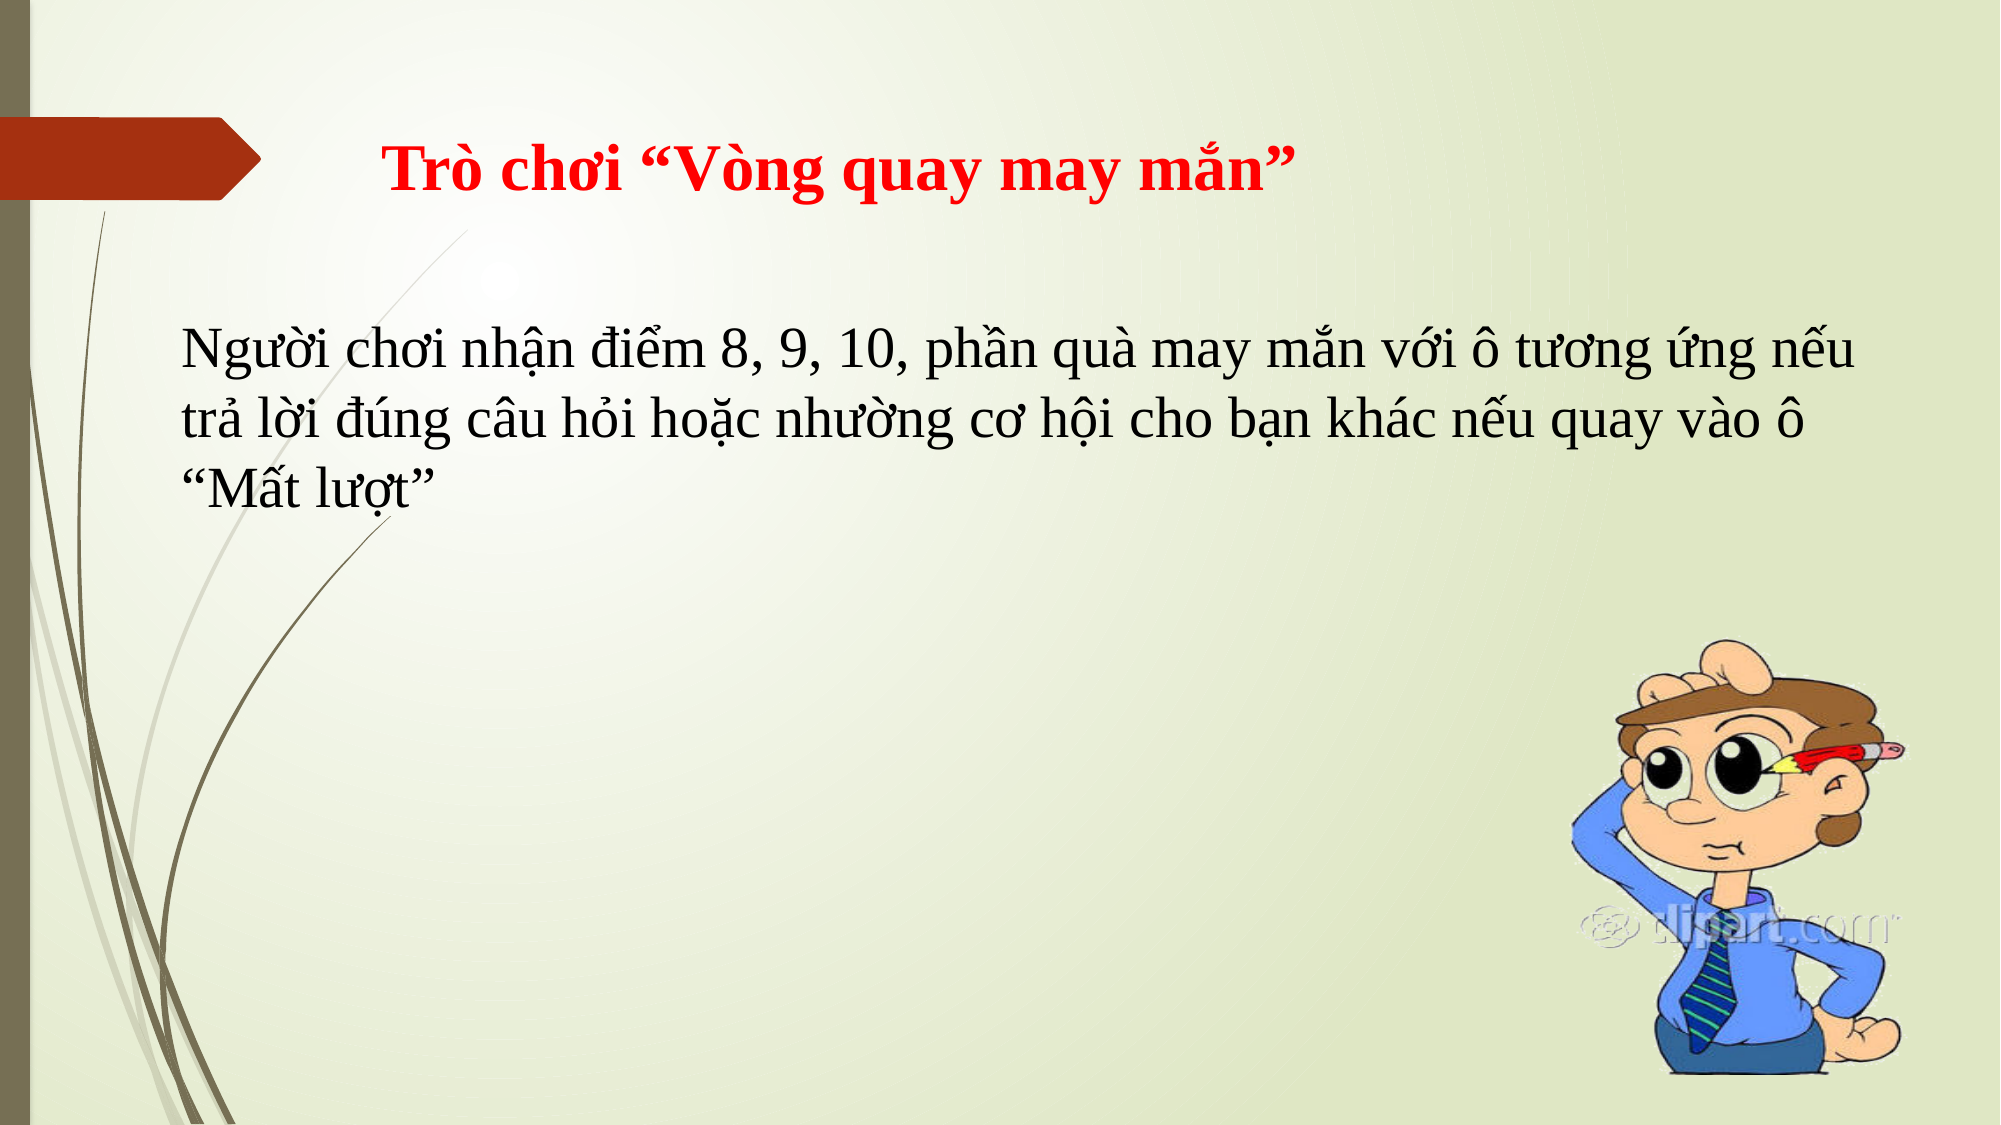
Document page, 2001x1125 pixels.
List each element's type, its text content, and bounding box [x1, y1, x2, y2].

text_box Trò chơi “Vòng quay may mắn” [366, 116, 1684, 212]
picture [1532, 632, 1951, 1076]
text_box Người chơi nhận điểm 8, 9, 10, phần quà may mắn với ô tương ứng nếu trả lời đúng câu hỏi hoặc nhường cơ hội cho bạn khác nếu quay vào ô “Mất lượt” [166, 302, 1900, 527]
